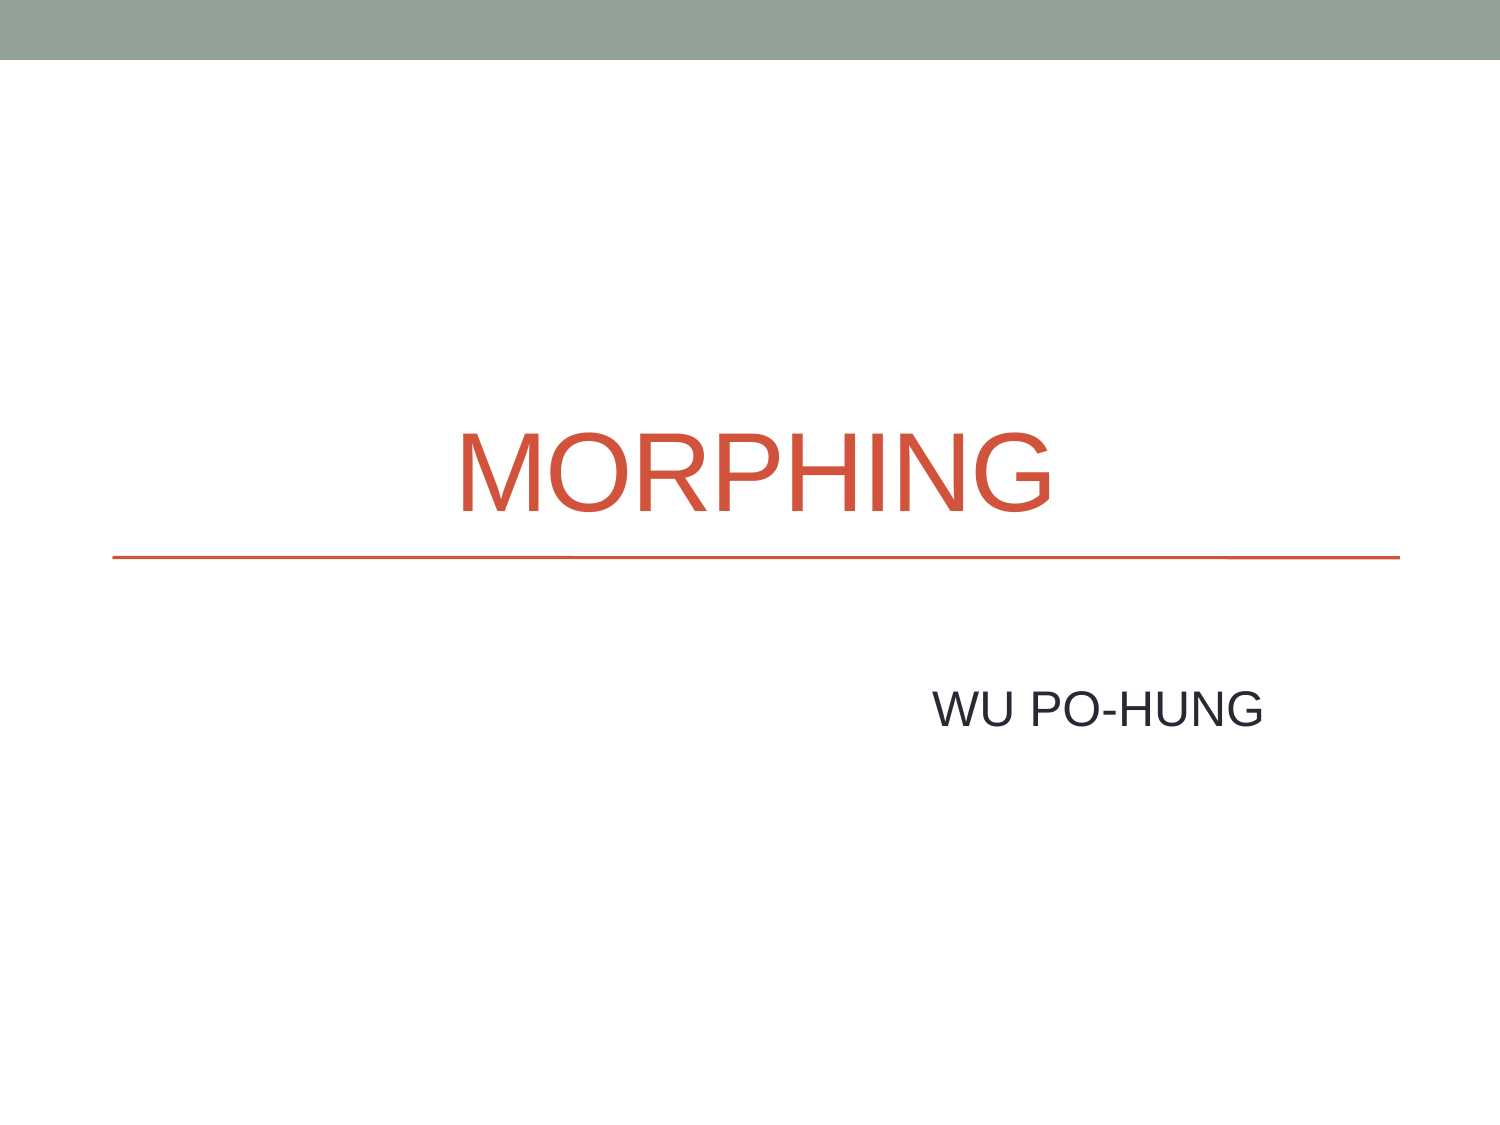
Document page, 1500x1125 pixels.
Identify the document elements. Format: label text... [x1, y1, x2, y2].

subtitle WU PO-HUNG [230, 668, 1281, 957]
title Morphing [112, 224, 1400, 542]
